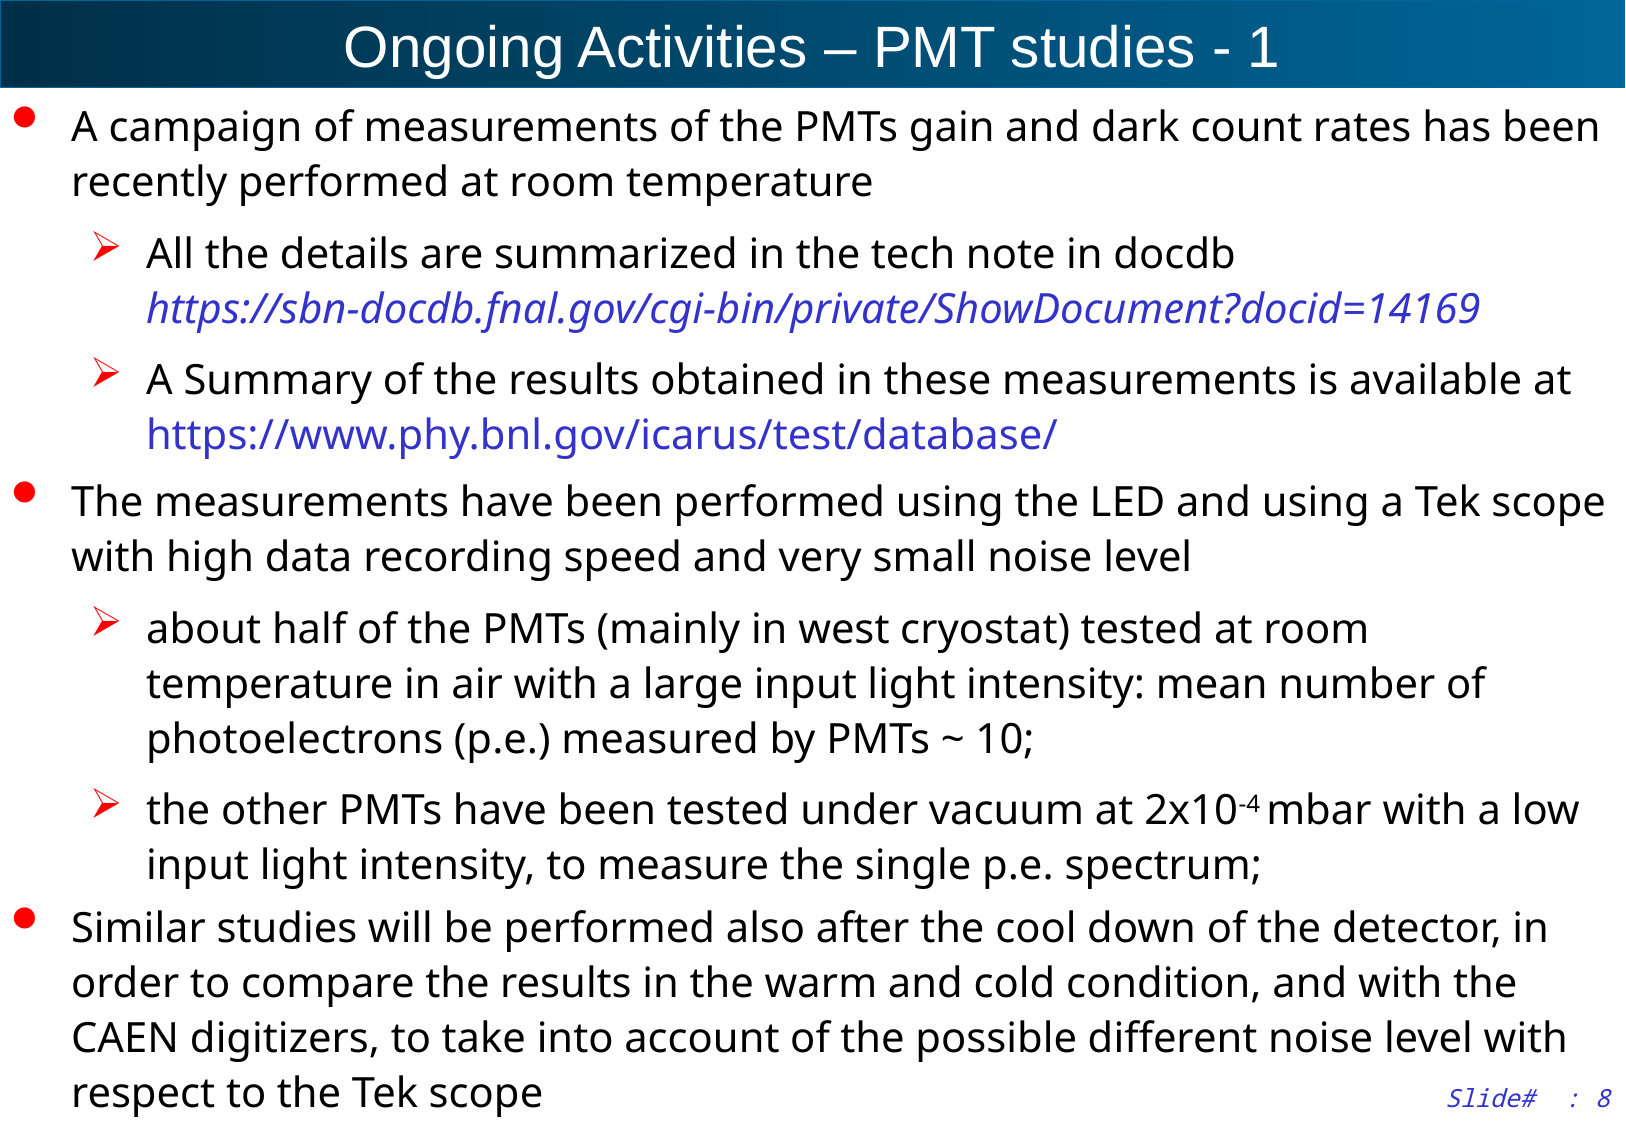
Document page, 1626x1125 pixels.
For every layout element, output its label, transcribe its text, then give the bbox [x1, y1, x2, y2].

text_box Similar studies will be performed also after the cool down of the detector, in order to compare the results in the warm and cold condition, and with the CAEN digitizers, to take into account of the possible different noise level with respect to the Tek scope [0, 896, 1625, 1124]
text_box The measurements have been performed using the LED and using a Tek scope with high data recording speed and very small noise level about half of the PMTs (mainly in west cryostat) tested at room temperature in air with a large input light intensity: mean number of photoelectrons (p.e.) measured by PMTs ~ 10; the other PMTs have been tested under vacuum at 2x10-4 mbar with a low input light intensity, to measure the single p.e. spectrum; [0, 462, 1625, 896]
slide_number Slide# : 8 [1286, 1074, 1625, 1113]
text_box A campaign of measurements of the PMTs gain and dark count rates has been recently performed at room temperature All the details are summarized in the tech note in docdb https://sbn-docdb.fnal.gov/cgi-bin/private/ShowDocument?docid=14169 A Summary of the results obtained in these measurements is available at https://www.phy.bnl.gov/icarus/test/database/ [0, 87, 1625, 462]
title Ongoing Activities – PMT studies - 1 [0, 0, 1625, 87]
